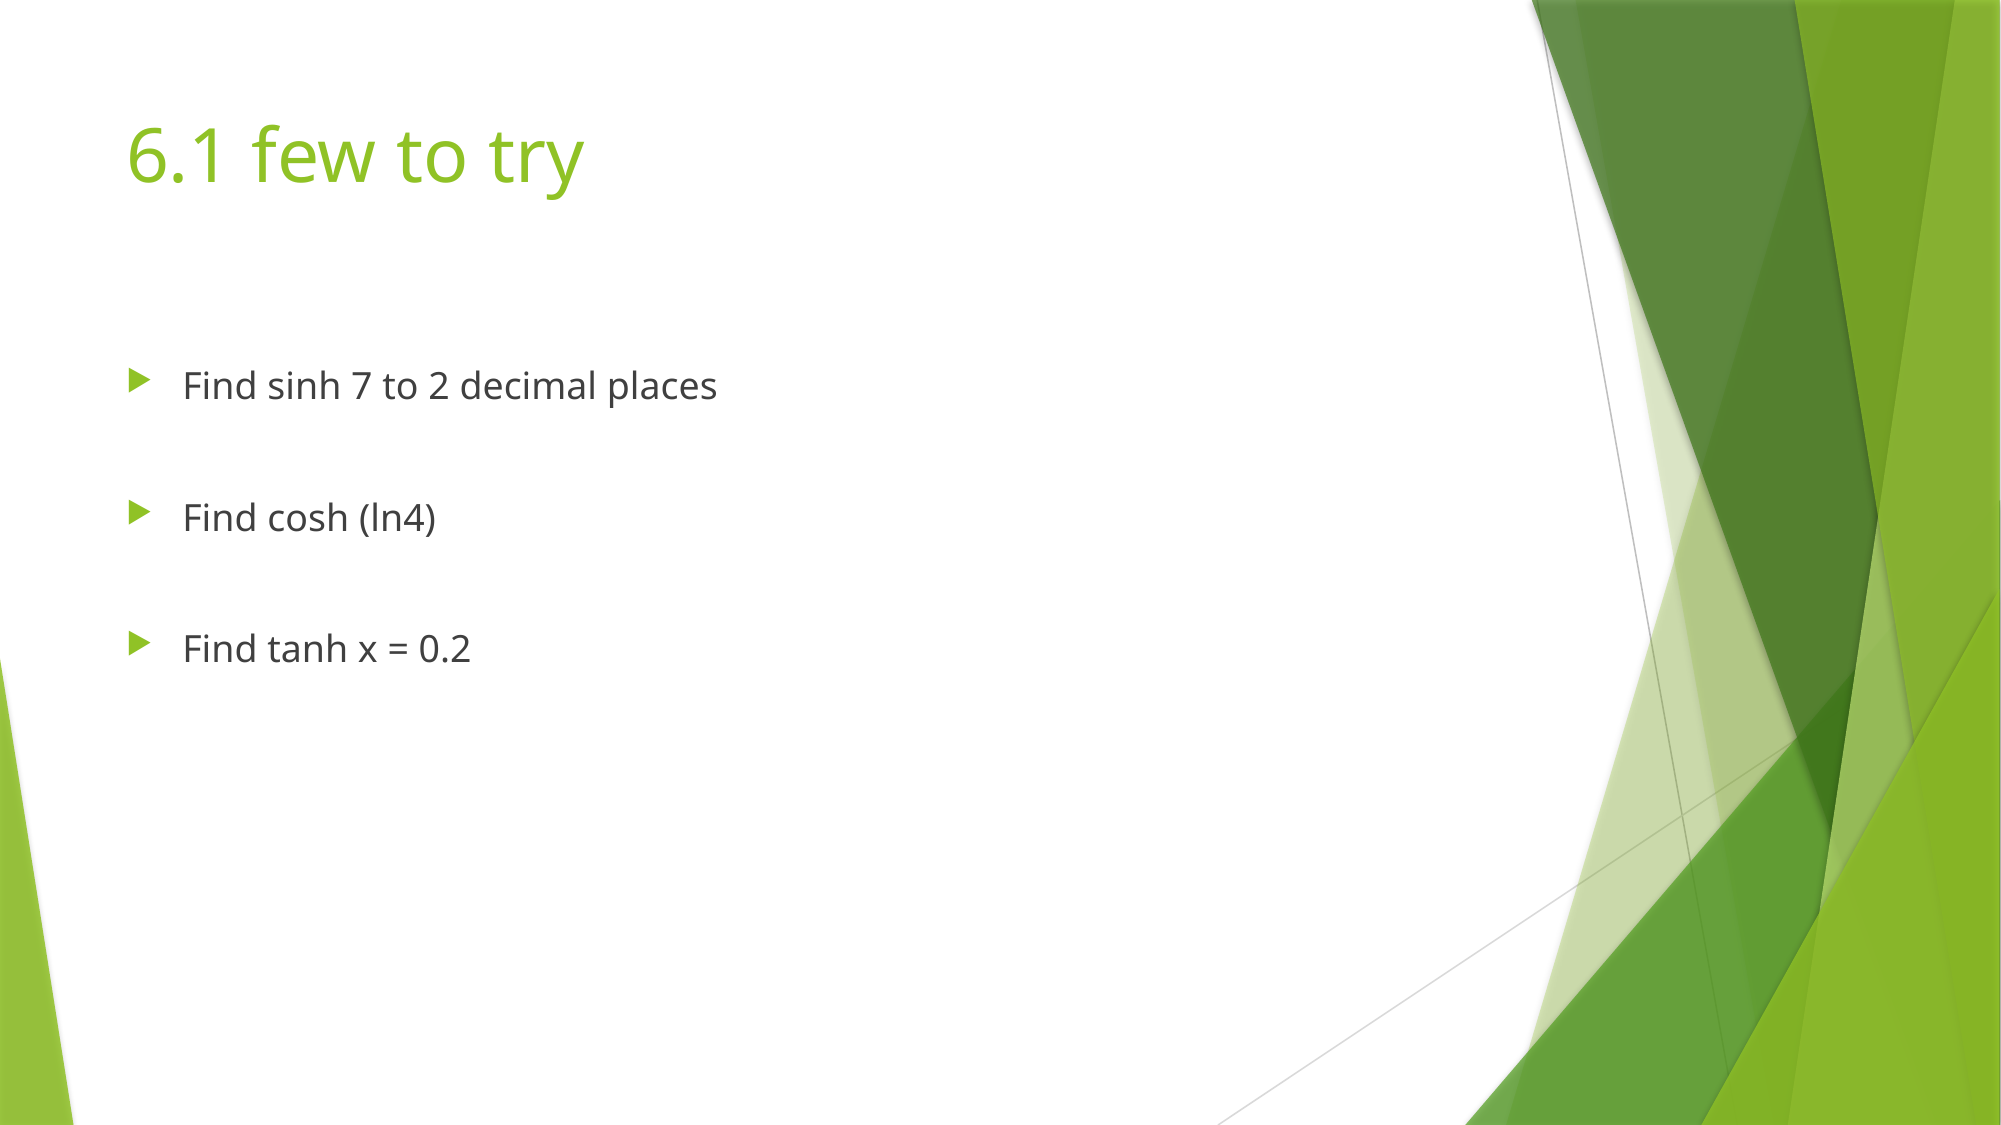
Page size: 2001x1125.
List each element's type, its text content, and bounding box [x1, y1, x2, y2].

list Find sinh 7 to 2 decimal places Find cosh (ln4) Find tanh x = 0.2 [111, 354, 1522, 992]
title 6.1 few to try [111, 99, 1522, 317]
